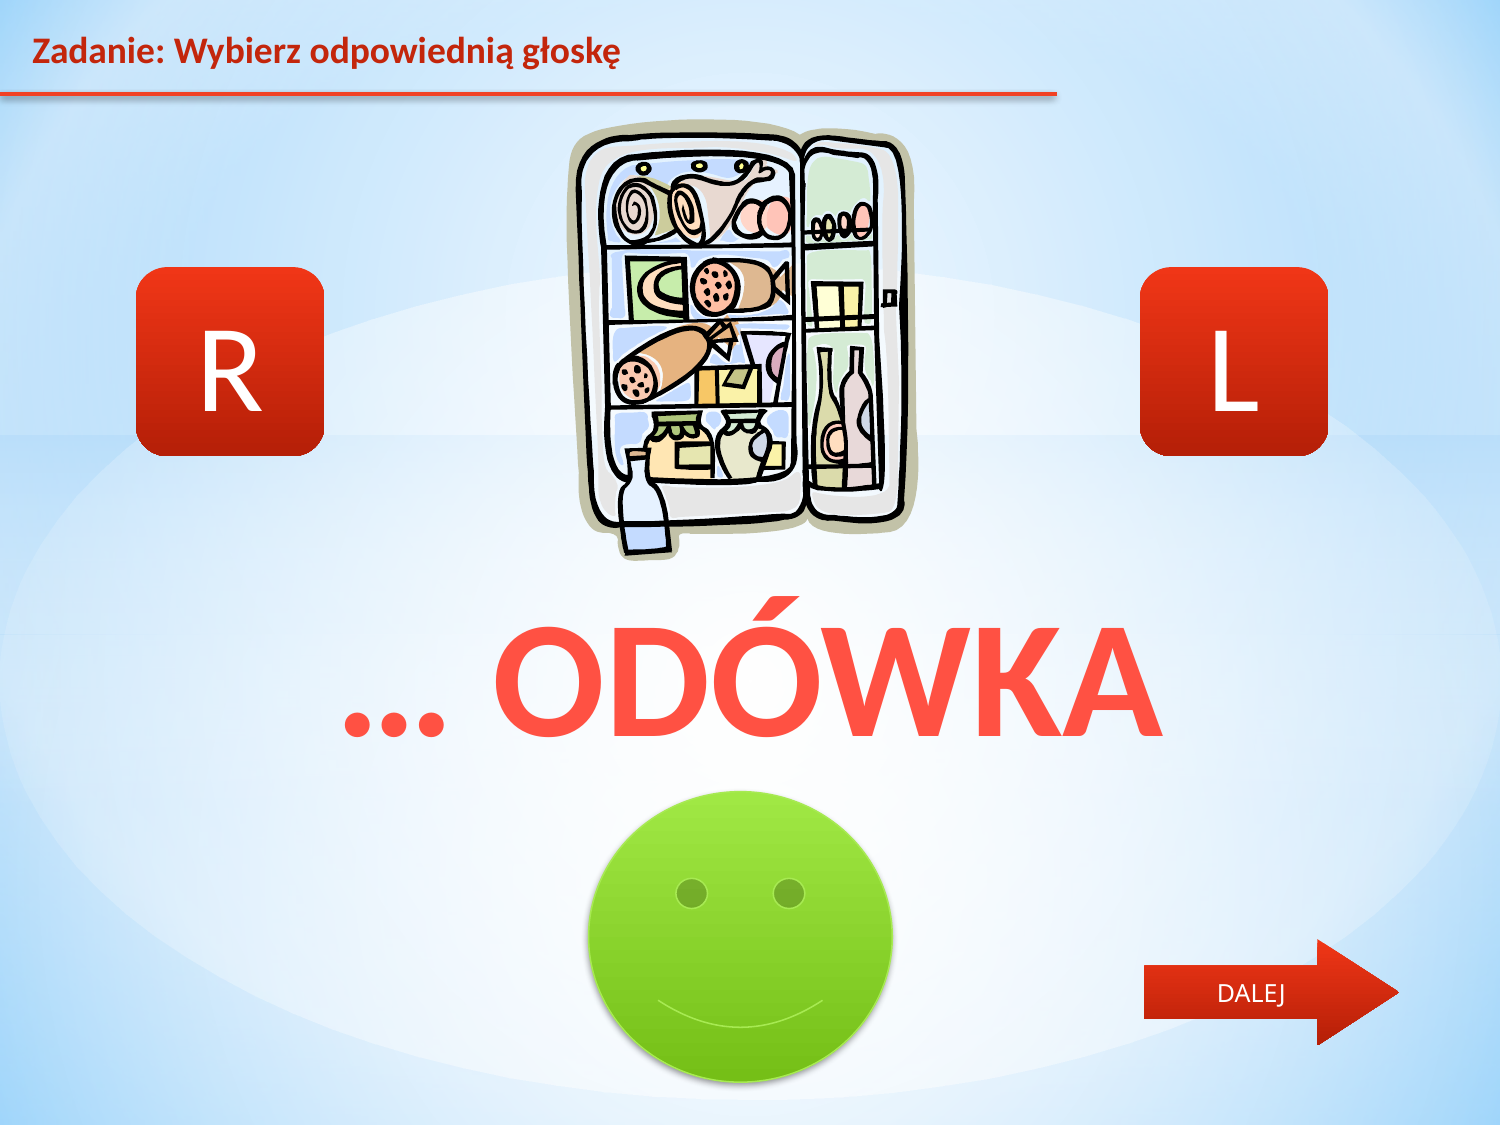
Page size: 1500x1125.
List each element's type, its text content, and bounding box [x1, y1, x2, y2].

picture [563, 113, 925, 567]
text_box R [135, 267, 325, 457]
text_box [587, 790, 894, 1083]
text_box DALEJ [1144, 939, 1400, 1046]
text_box … ODÓWKA [53, 562, 1447, 778]
text_box Zadanie: Wybierz odpowiednią głoskę [17, 19, 1010, 79]
text_box L [1139, 267, 1329, 457]
